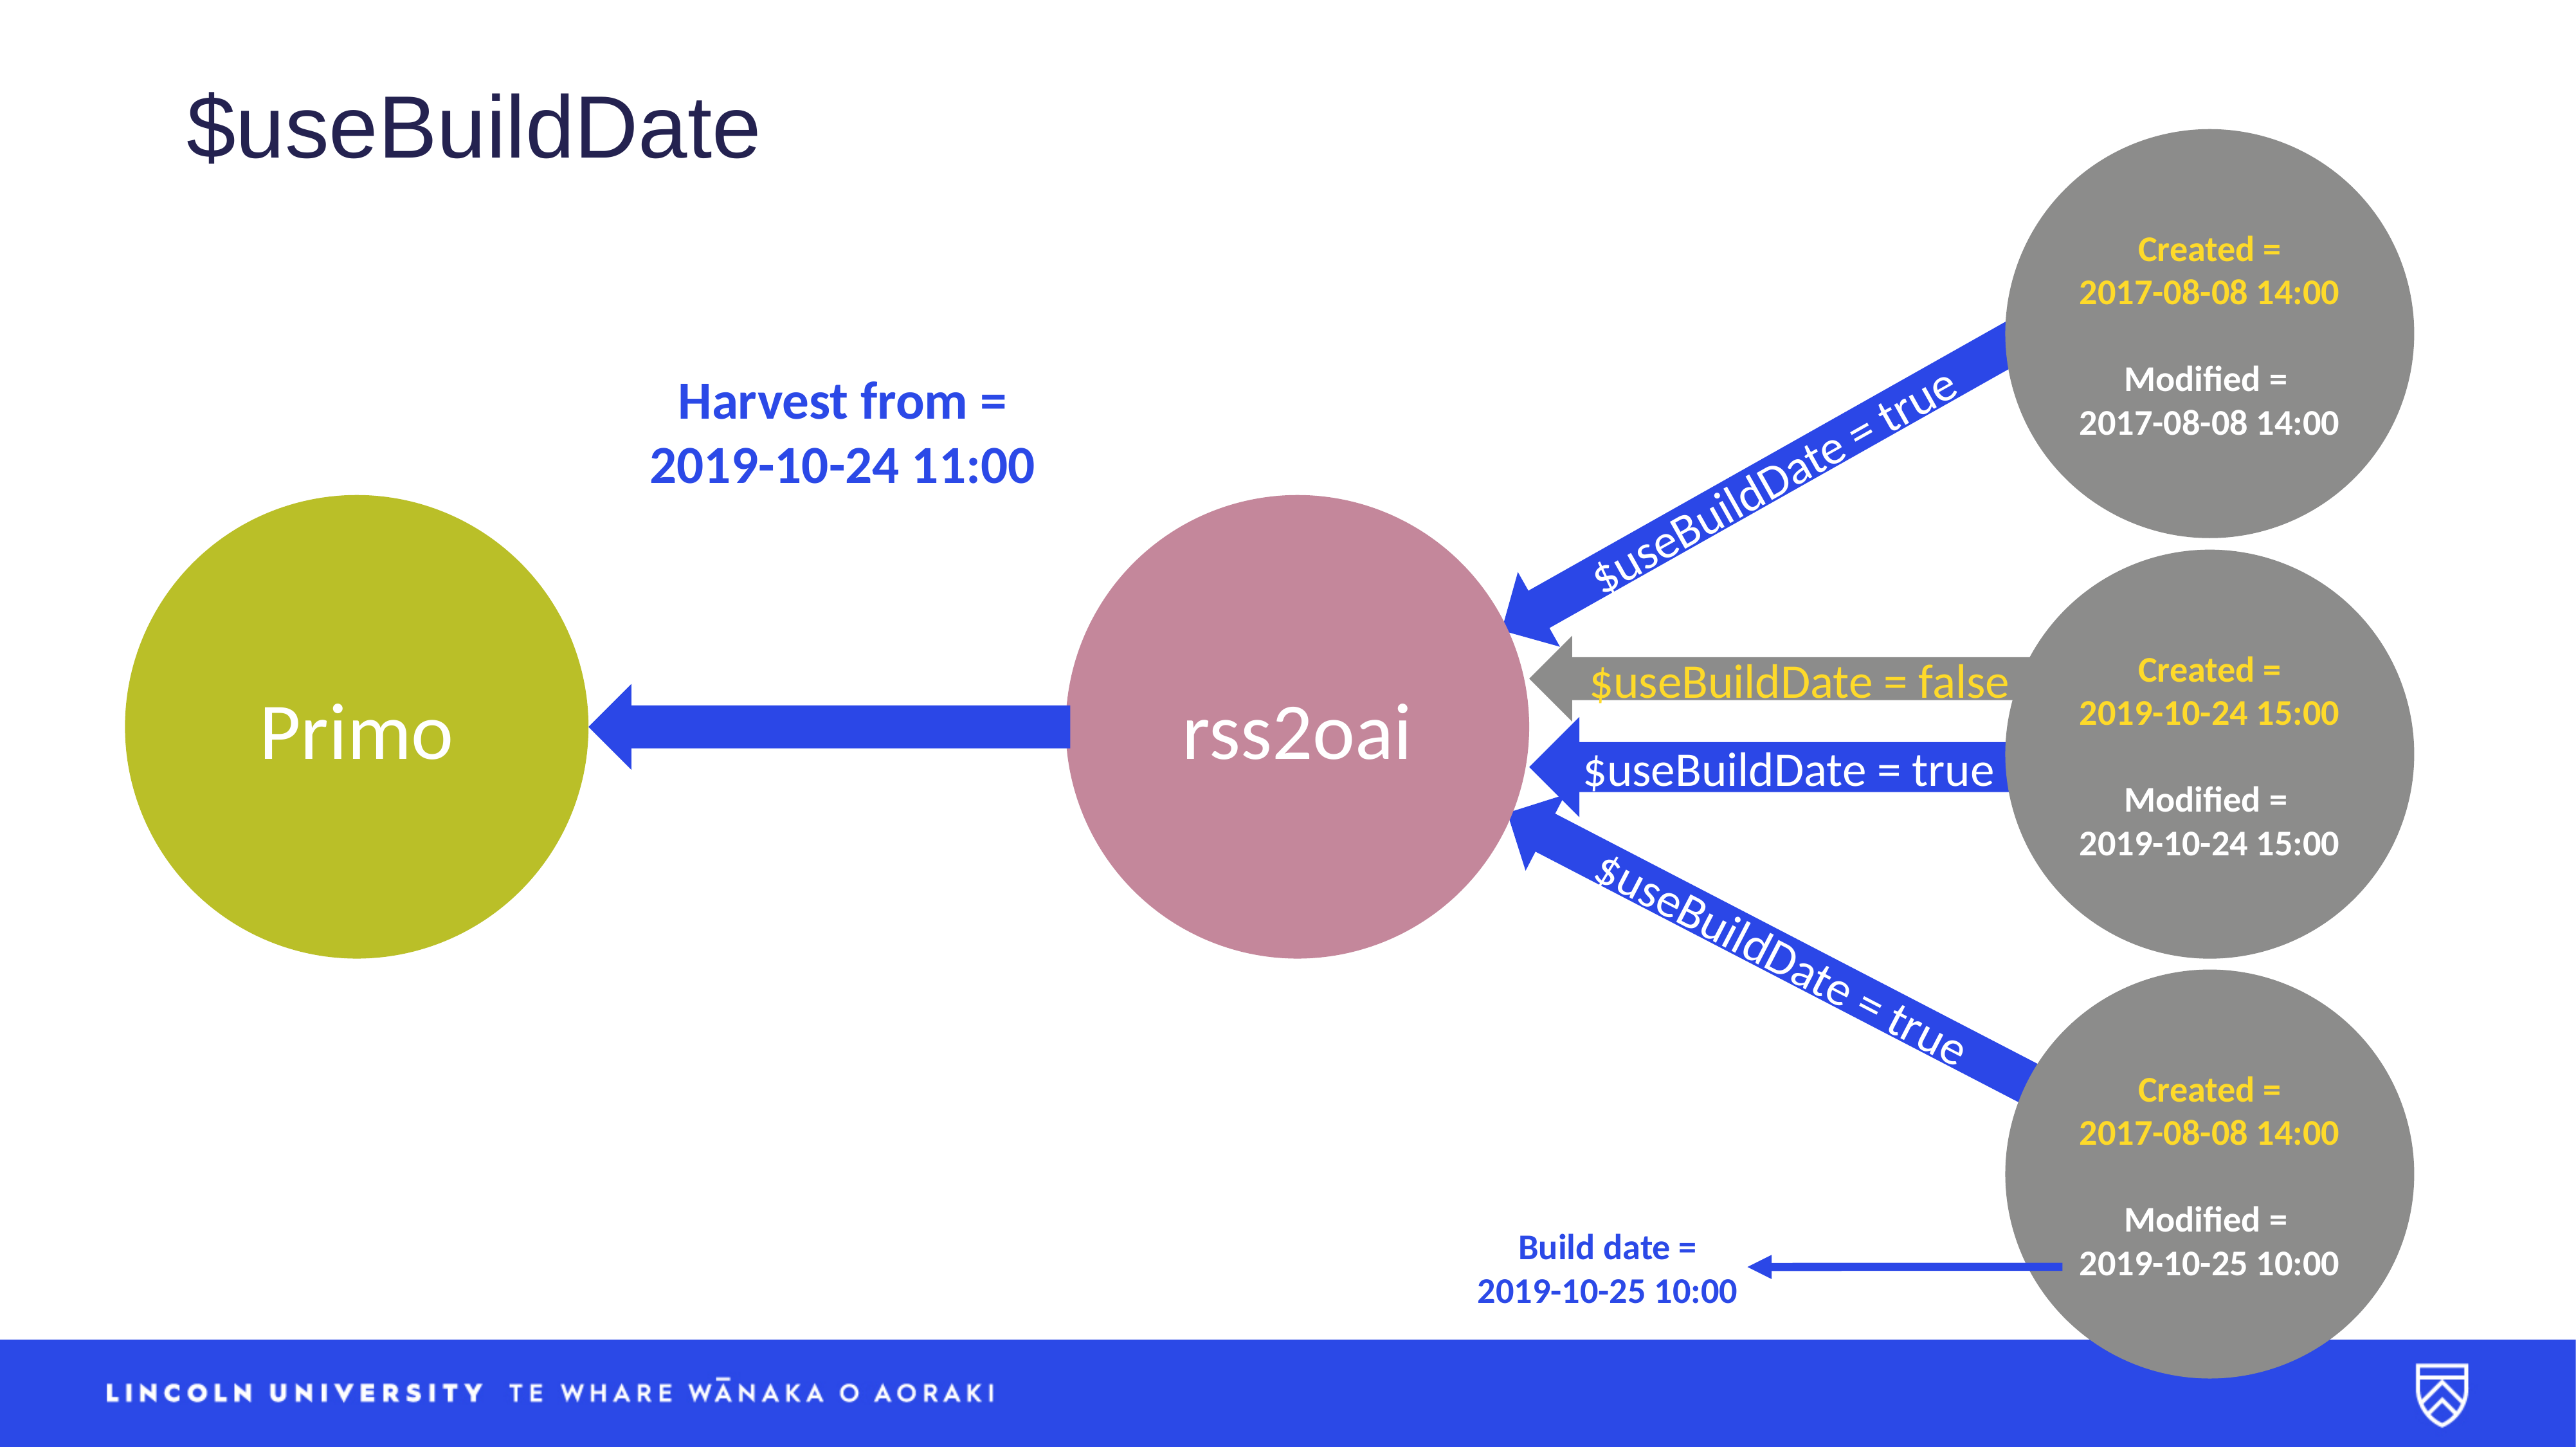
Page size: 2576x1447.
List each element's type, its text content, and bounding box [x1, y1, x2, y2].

text_box $useBuildDate = true [1528, 715, 2008, 819]
text_box Created = 2017-08-08 14:00 Modified = 2019-10-25 10:00 [2004, 969, 2415, 1379]
text_box [587, 682, 1071, 772]
text_box Created = 2019-10-24 15:00 Modified = 2019-10-24 15:00 [2004, 549, 2415, 960]
text_box rss2oai [1066, 494, 1530, 960]
picture [0, 1340, 2576, 1447]
text_box $useBuildDate = false [1528, 634, 2049, 724]
title $useBuildDate [177, 77, 2307, 357]
text_box $useBuildDate = true [1504, 357, 2008, 648]
text_box Build date = 2019-10-25 10:00 [1467, 1219, 1748, 1315]
text_box $useBuildDate = true [1509, 796, 2037, 1102]
text_box Primo [124, 494, 590, 960]
text_box Harvest from = 2019-10-24 11:00 [640, 361, 1046, 499]
text_box Created = 2017-08-08 14:00 Modified = 2017-08-08 14:00 [2004, 128, 2415, 539]
